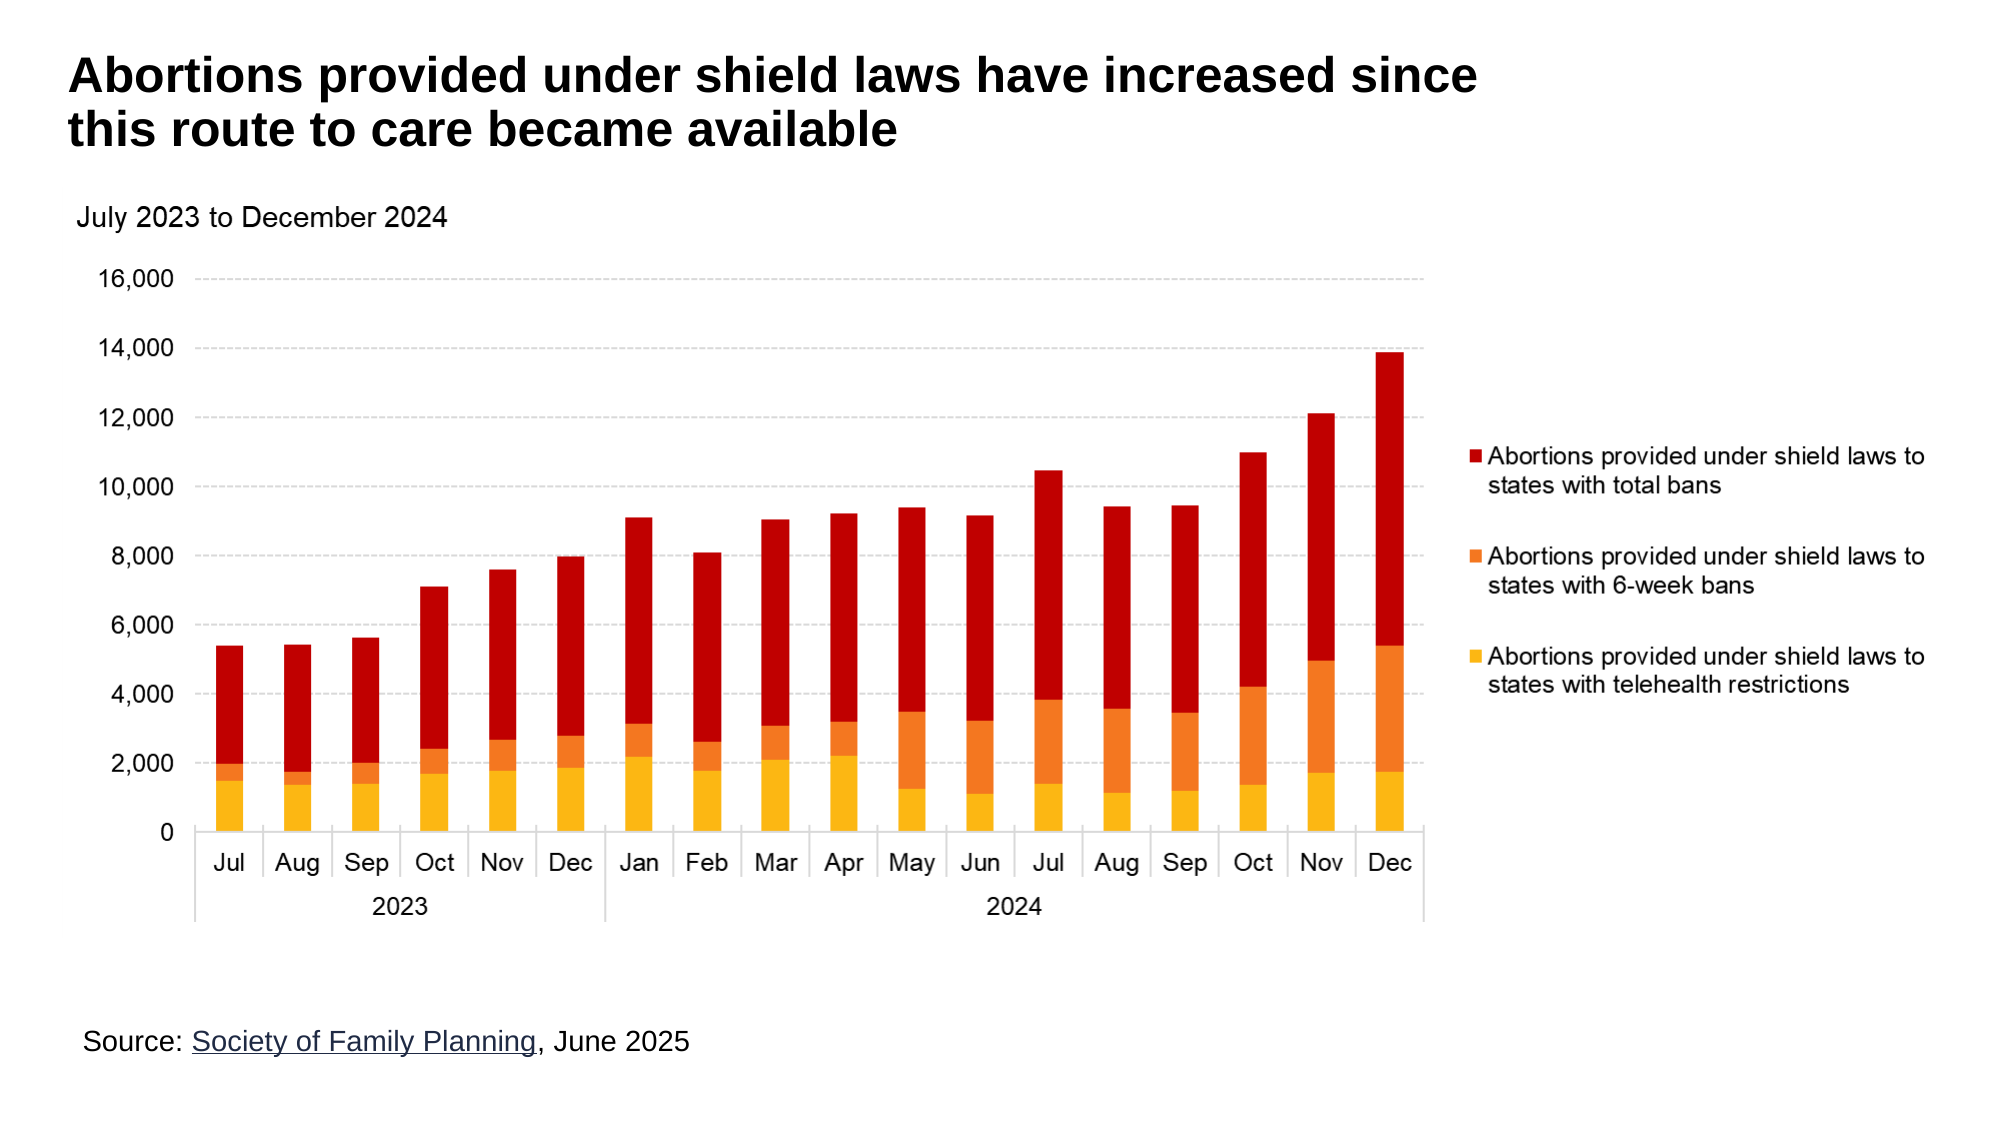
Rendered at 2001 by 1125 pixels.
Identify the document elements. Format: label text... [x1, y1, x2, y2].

picture [61, 187, 1939, 938]
title Abortions provided under shield laws have increased since this route to care became available [67, 59, 1546, 146]
text_box Source: Society of Family Planning, June 2025 [67, 1014, 833, 1065]
